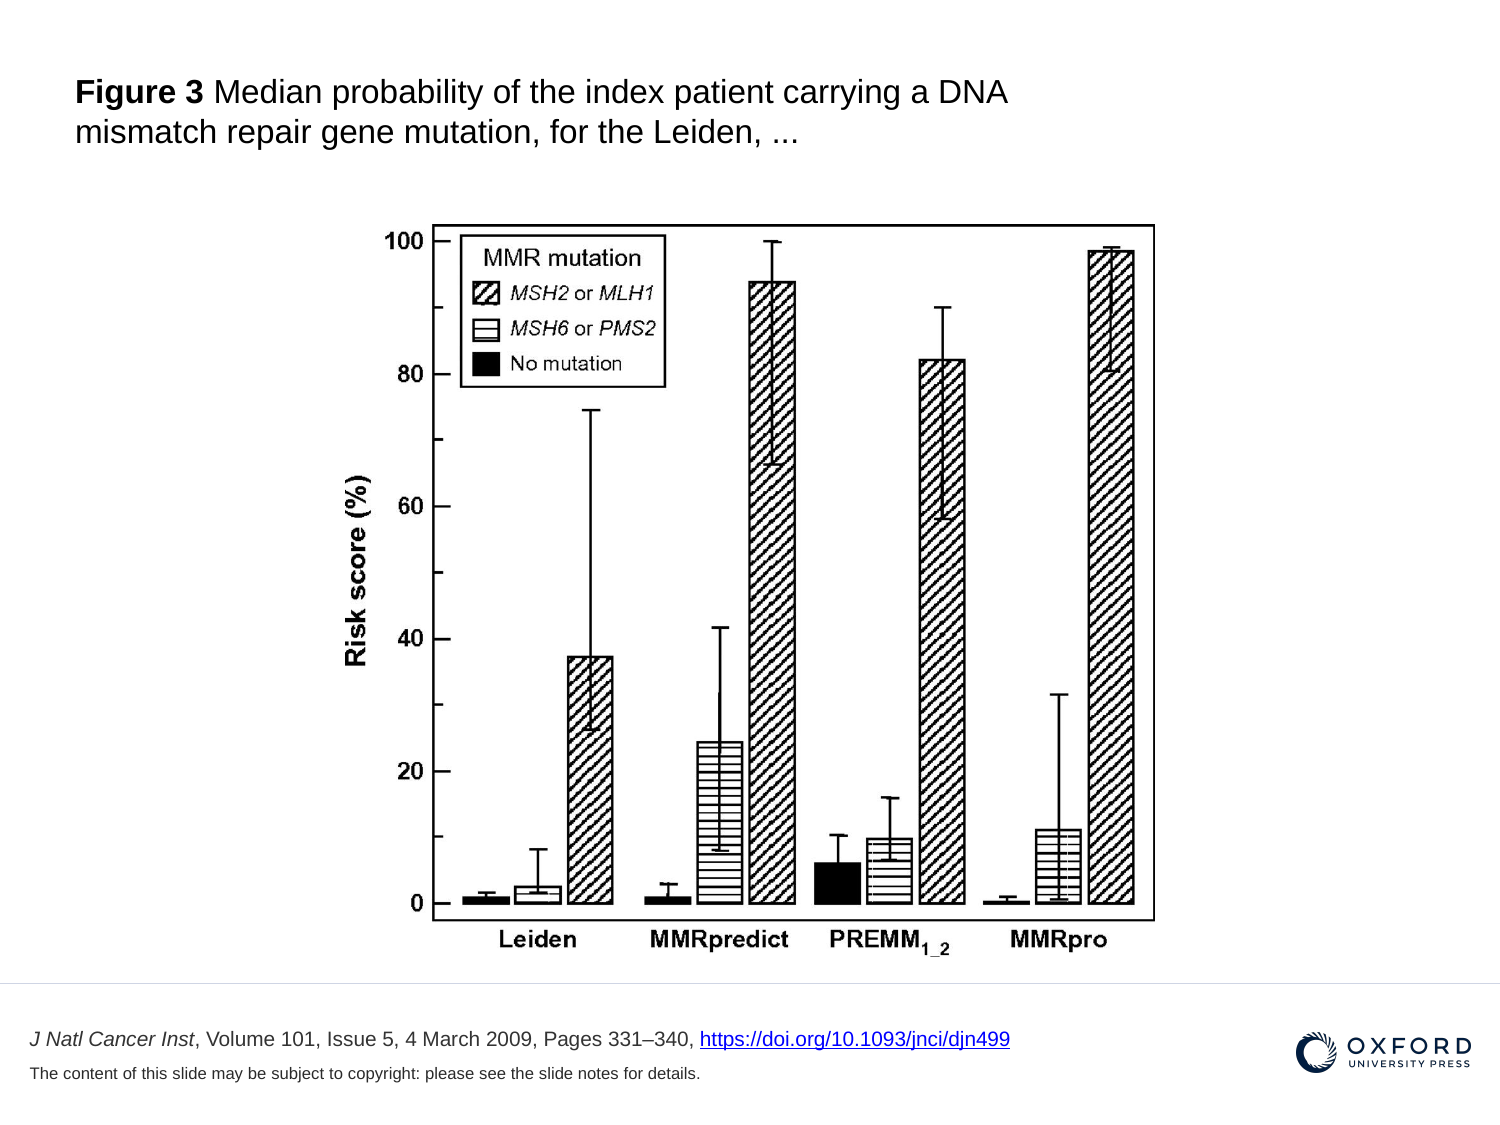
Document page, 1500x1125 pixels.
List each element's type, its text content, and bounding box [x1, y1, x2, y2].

footer J Natl Cancer Inst, Volume 101, Issue 5, 4 March 2009, Pages 331–340, https://doi.org/10.1093/jnci/djn499 The content of this slide may be subject to copyright: please see the slide notes for details. [0, 983, 1260, 1125]
title Figure 3 Median probability of the index patient carrying a DNA mismatch repair gene mutation, for the Leiden, ... [75, 69, 1078, 171]
picture [345, 224, 1155, 957]
picture [1296, 1032, 1471, 1073]
